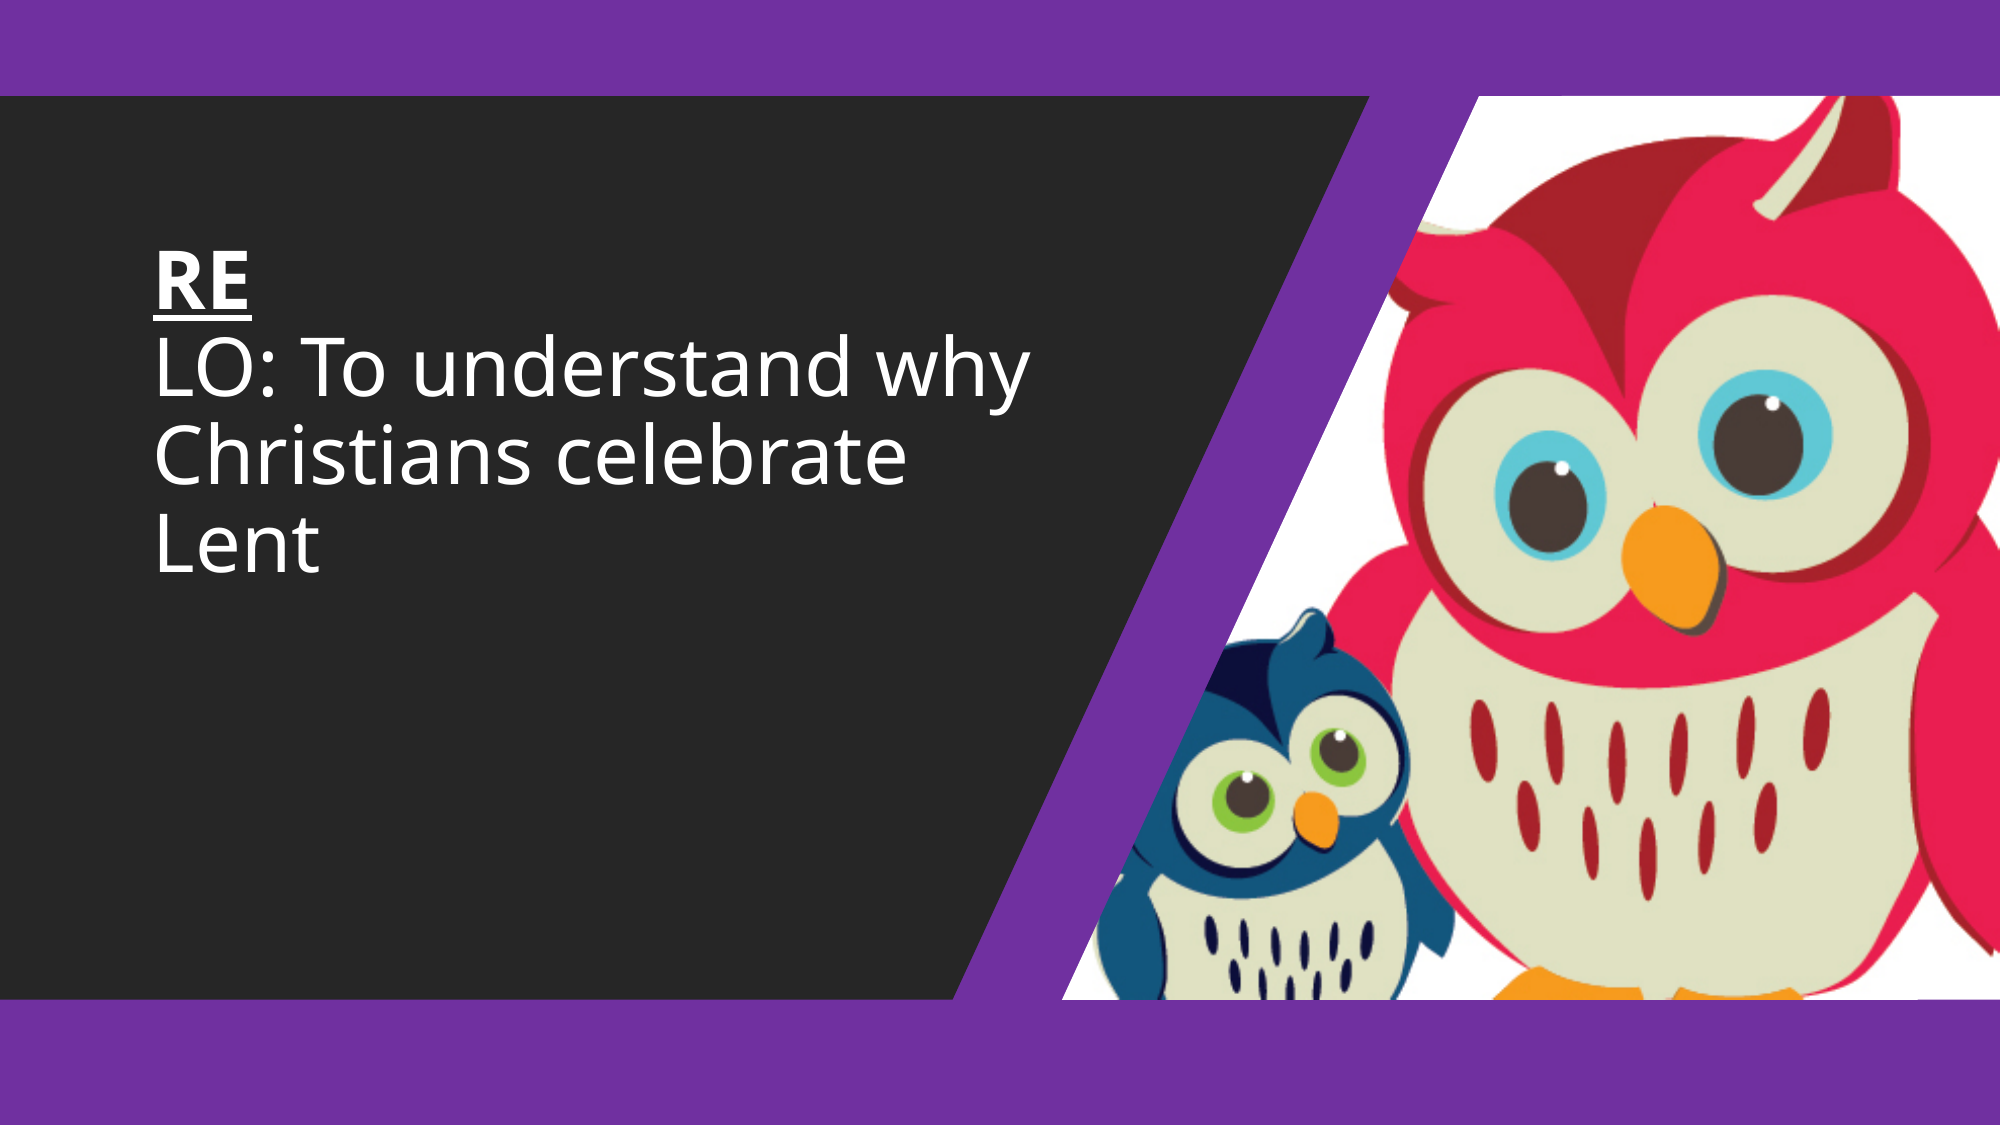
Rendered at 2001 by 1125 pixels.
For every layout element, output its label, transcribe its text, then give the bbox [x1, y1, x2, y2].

picture [1061, 95, 2000, 1000]
title RE LO: To understand why Christians celebrate Lent [138, 231, 1061, 598]
text_box [0, 94, 1372, 1001]
